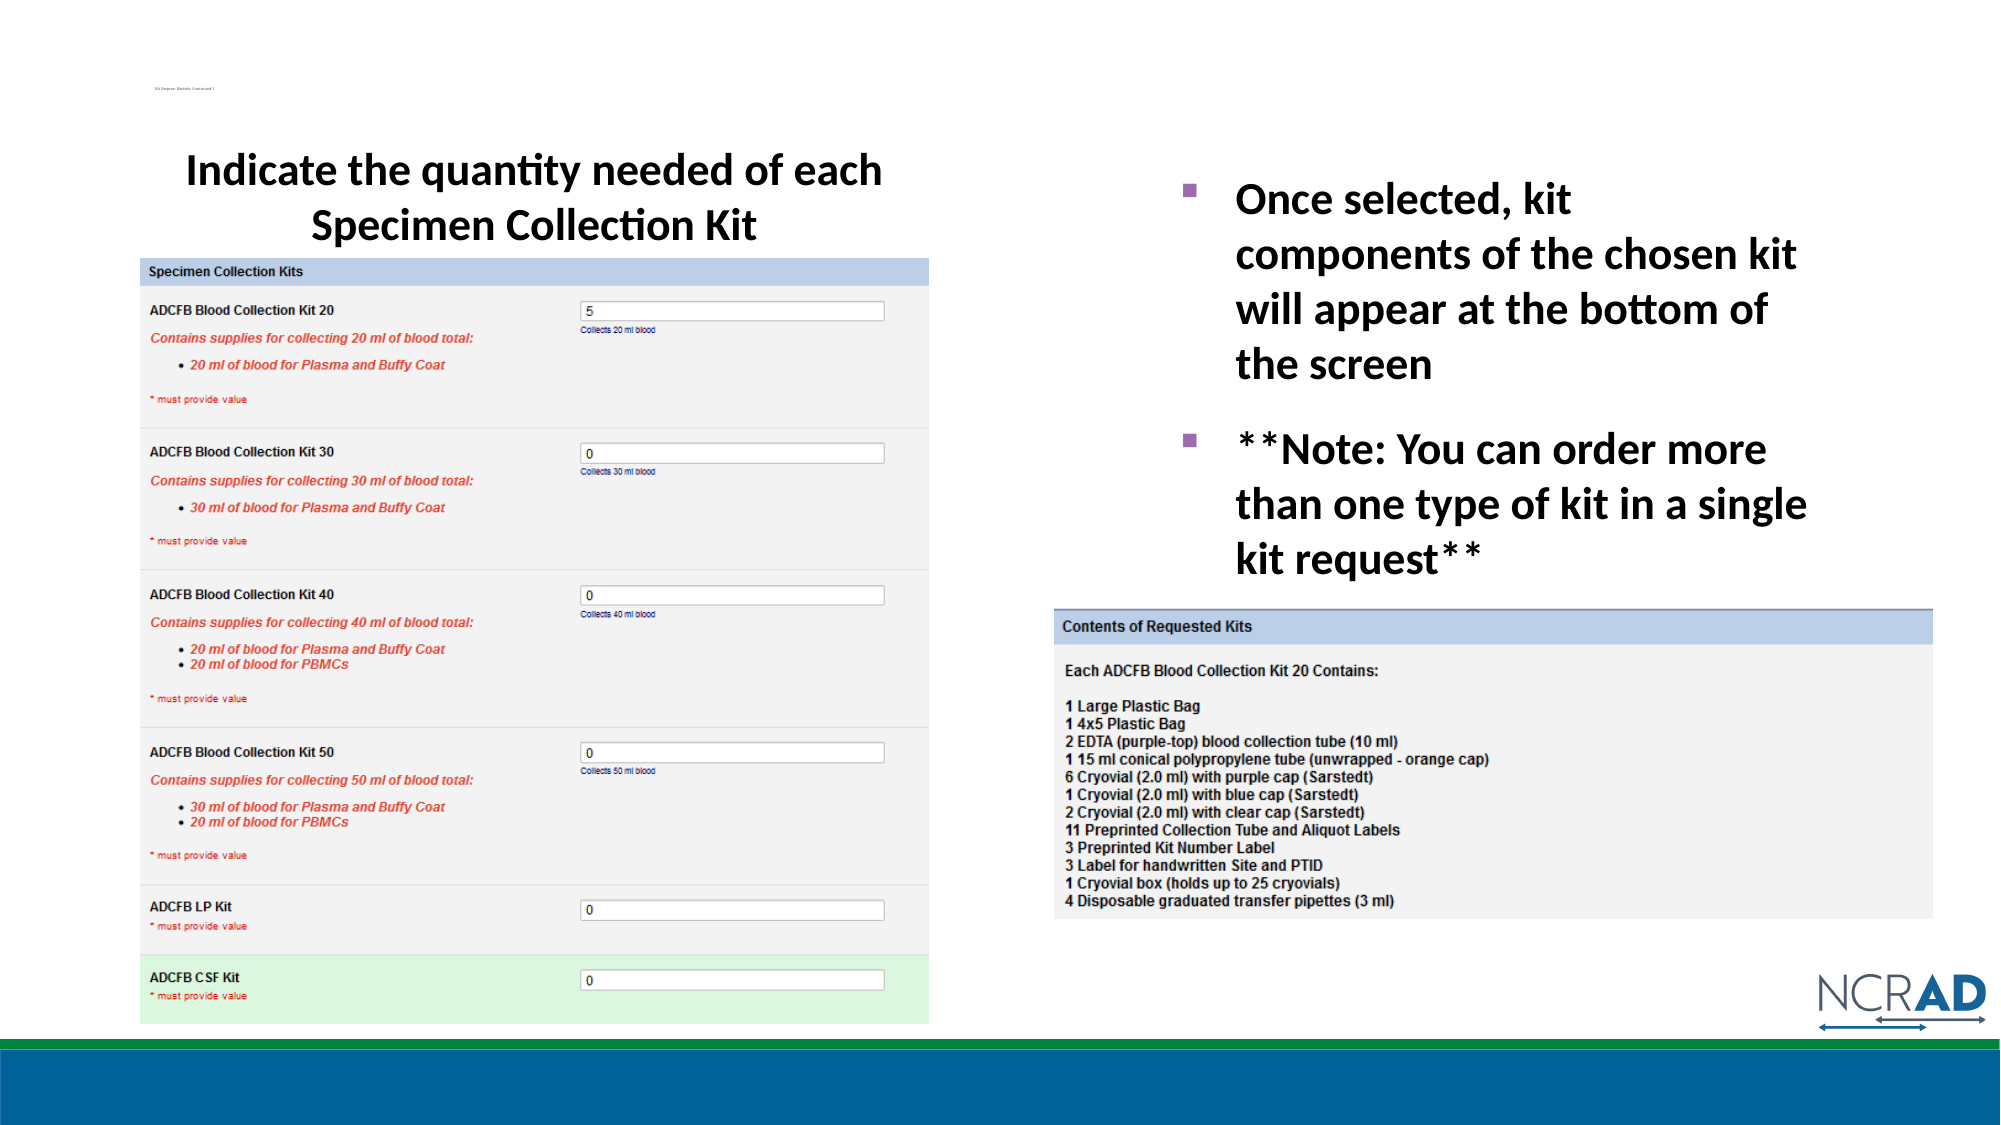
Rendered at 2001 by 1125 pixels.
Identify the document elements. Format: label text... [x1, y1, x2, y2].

title Kit Request Module, Continued 1 [140, 79, 1589, 100]
text_box Indicate the quantity needed of each Specimen Collection Kit [150, 132, 919, 258]
text_box Once selected, kit components of the chosen kit will appear at the bottom of the screen **Note: You can order more than one type of kit in a single kit request** [1164, 133, 1823, 591]
picture [139, 258, 929, 1024]
picture [1054, 608, 1933, 919]
picture [1817, 974, 1986, 1032]
